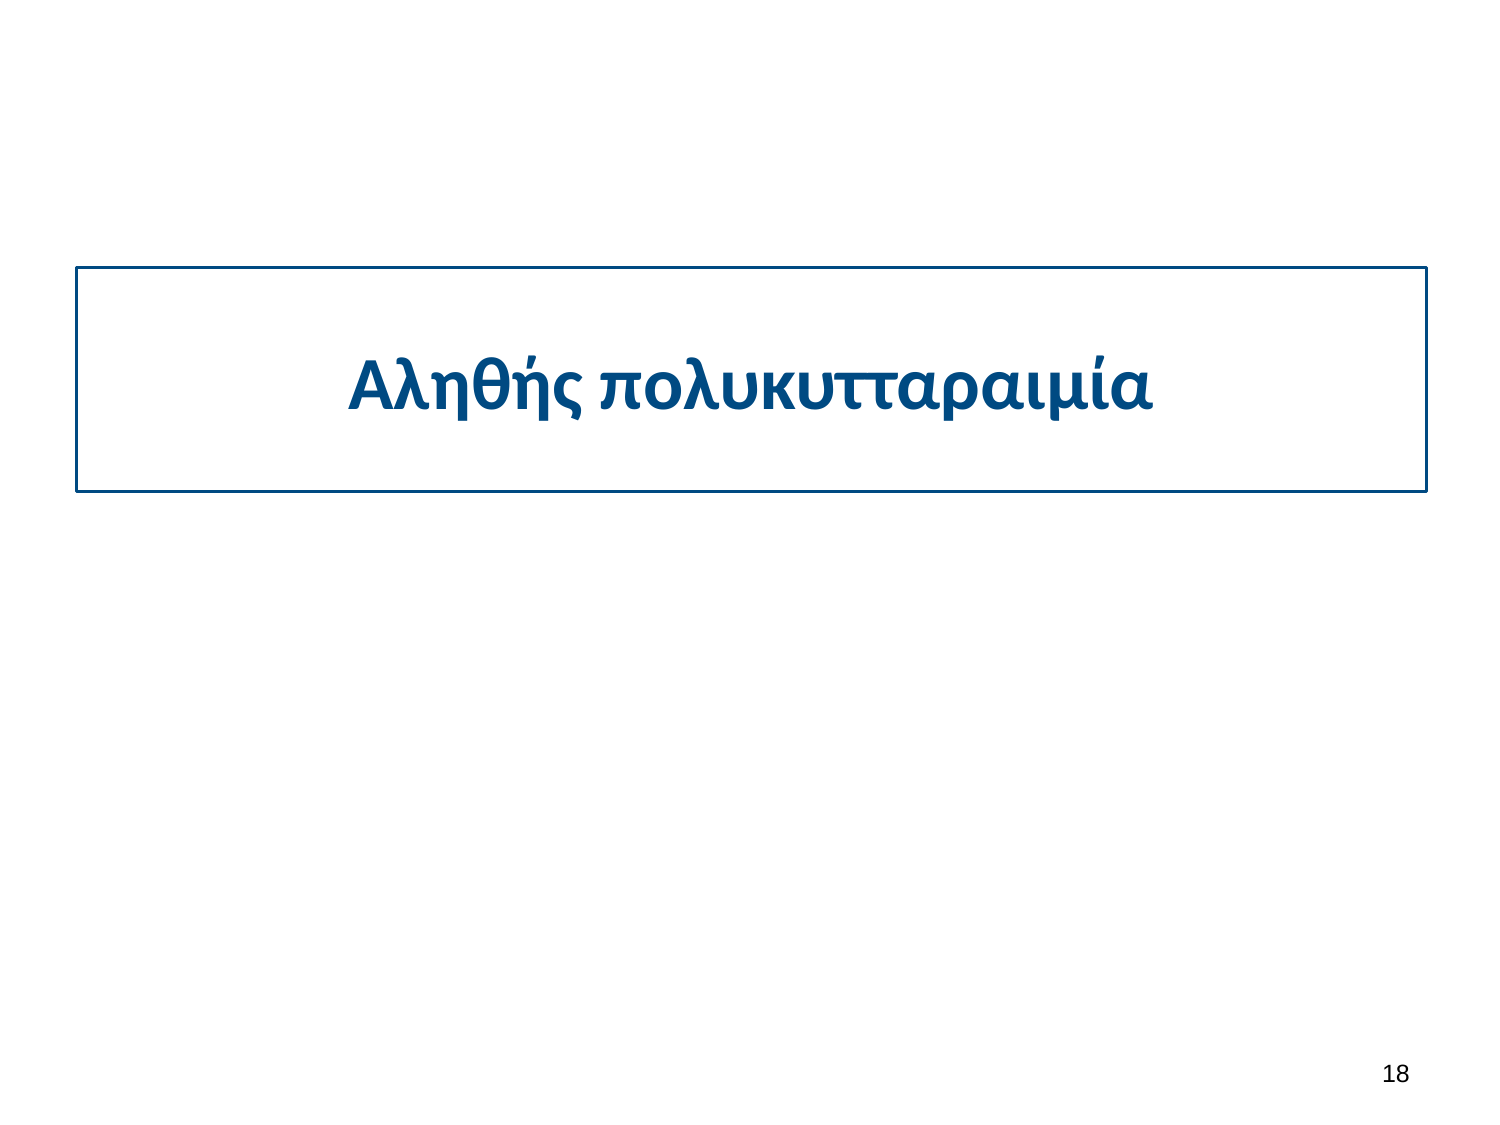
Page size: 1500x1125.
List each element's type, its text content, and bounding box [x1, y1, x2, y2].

slide_number 17 [1074, 1042, 1425, 1103]
title Αληθής πολυκυτταραιμία [76, 267, 1427, 492]
